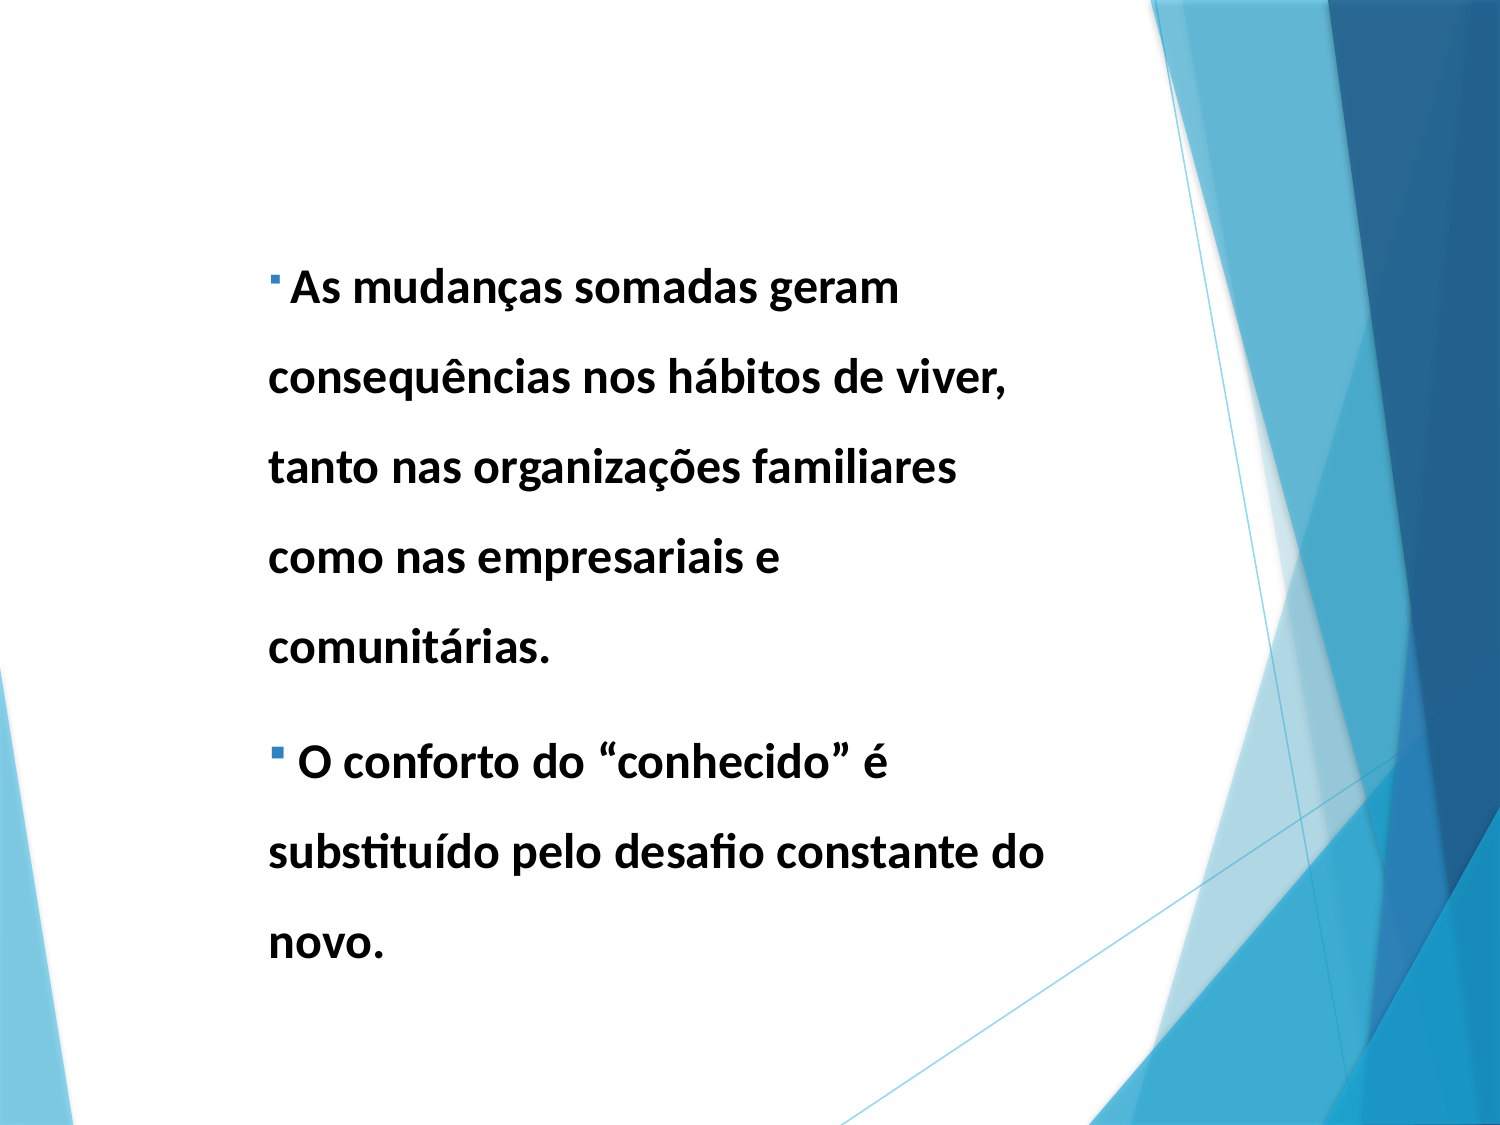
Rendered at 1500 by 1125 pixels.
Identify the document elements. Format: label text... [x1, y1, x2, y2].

text_box As mudanças somadas geram consequências nos hábitos de viver, tanto nas organizações familiares como nas empresariais e comunitárias. O conforto do “conhecido” é substituído pelo desafio constante do novo. [253, 215, 1075, 976]
text_box E [820, 185, 1282, 247]
